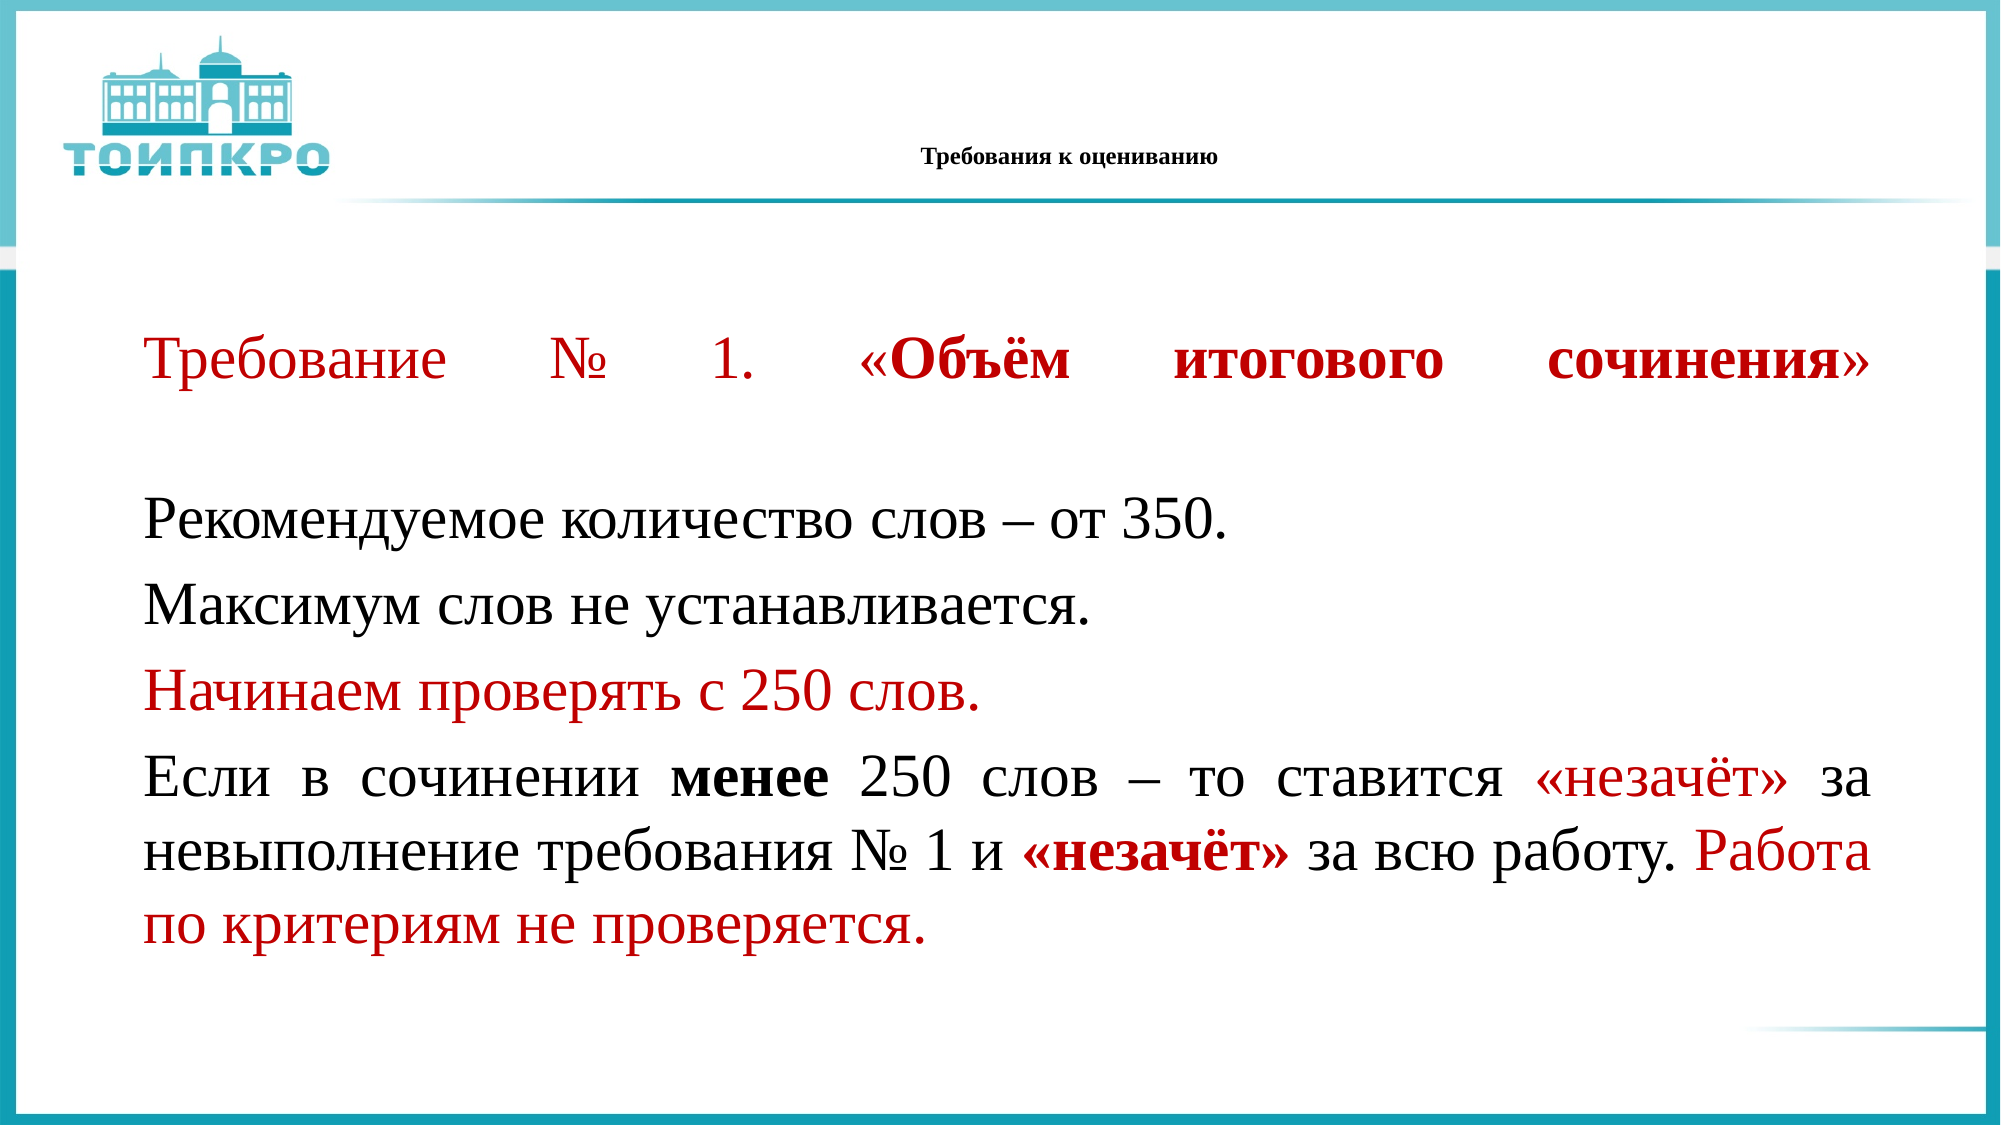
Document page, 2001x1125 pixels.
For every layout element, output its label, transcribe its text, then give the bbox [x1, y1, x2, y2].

list Требование № 1. «Объём итогового сочинения» Рекомендуемое количество слов – от 350. Максимум слов не устанавливается. Начинаем проверять с 250 слов. Если в сочинении менее 250 слов – то ставится «незачёт» за невыполнение требования № 1 и «незачёт» за всю работу. Работа по критериям не проверяется. [128, 231, 1888, 970]
title Требования к оцениванию [251, 102, 1888, 207]
picture [0, 0, 2001, 1125]
